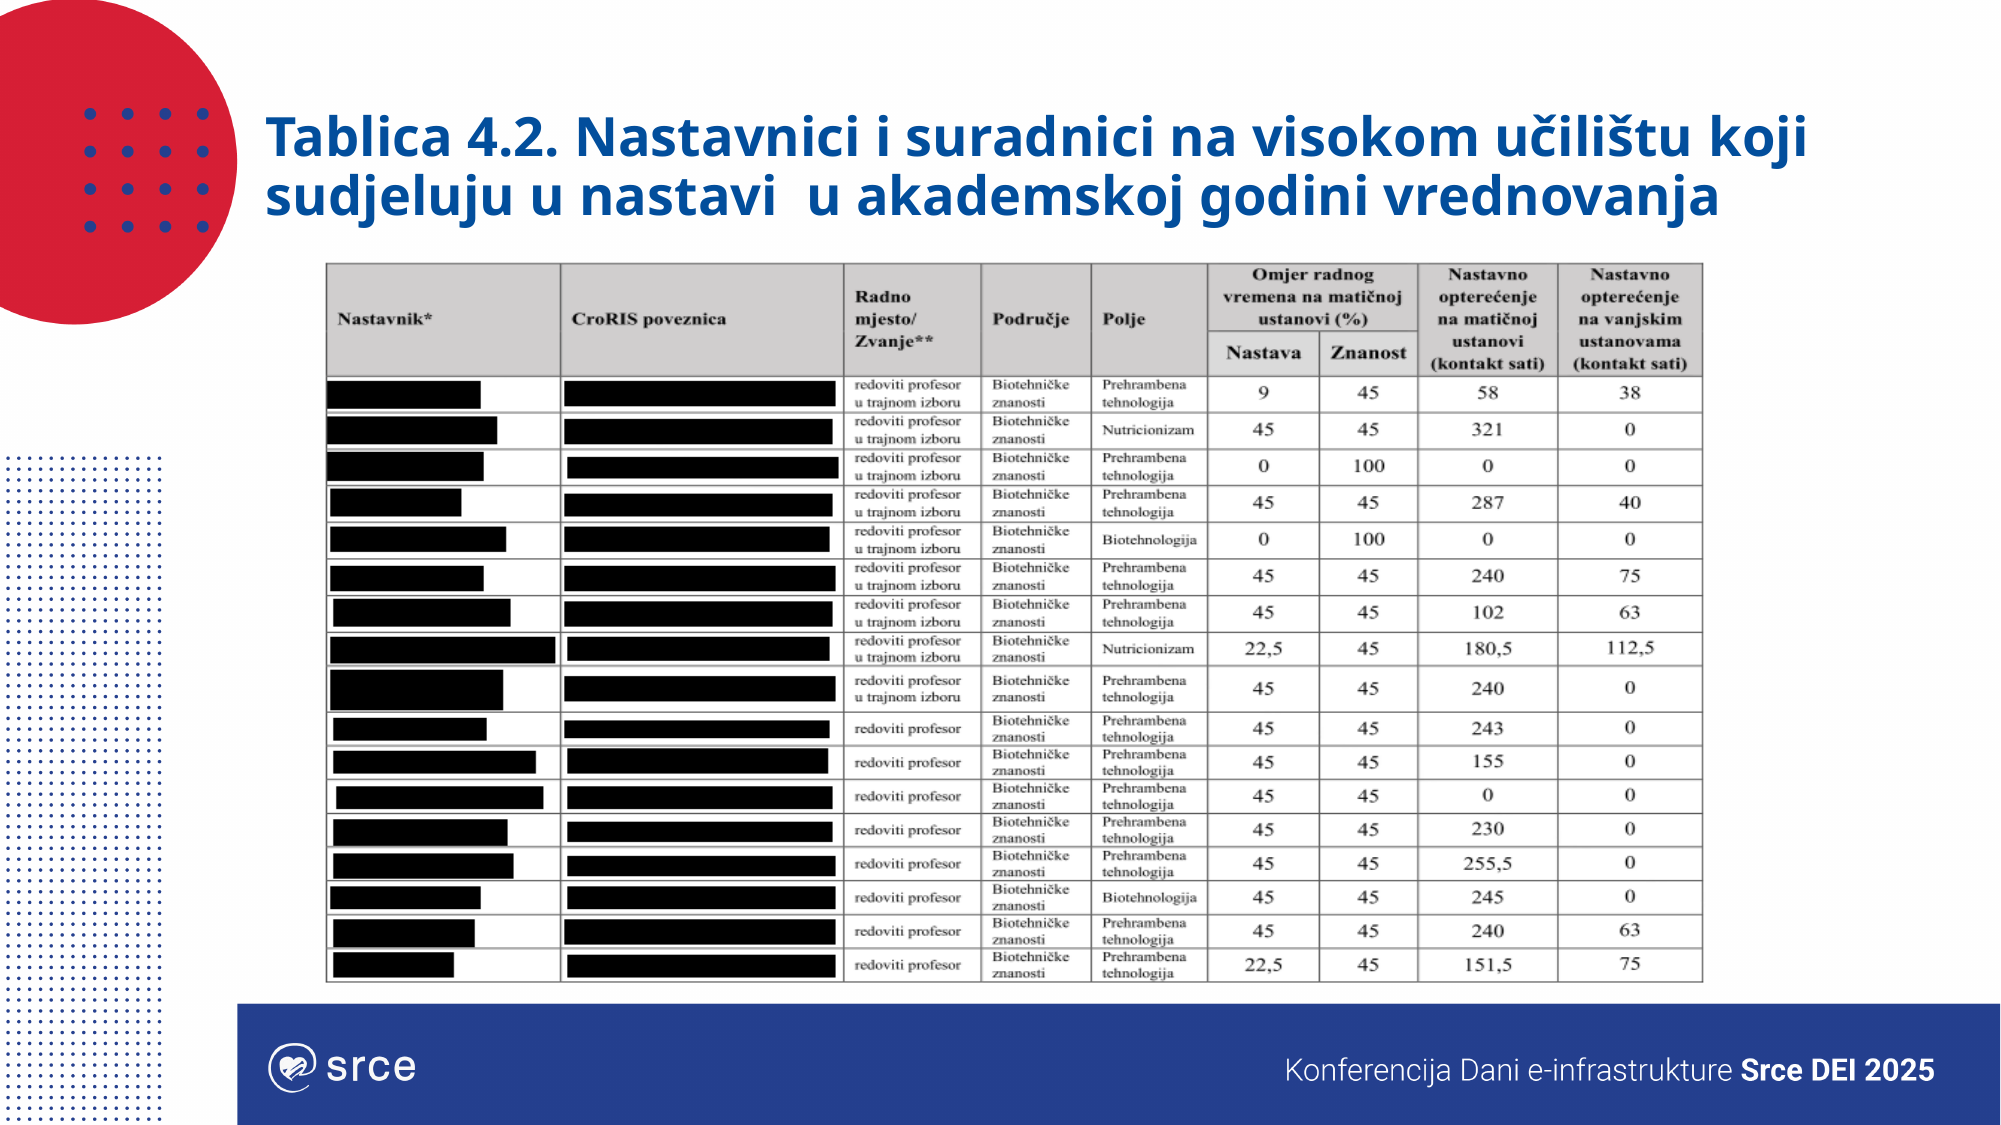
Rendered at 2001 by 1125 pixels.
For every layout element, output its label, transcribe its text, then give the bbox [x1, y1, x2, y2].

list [323, 262, 1708, 984]
title Tablica 4.2. Nastavnici i suradnici na visokom učilištu koji sudjeluju u nastavi u akademskoj godini vrednovanja [250, 59, 1863, 278]
picture [0, 0, 2001, 1125]
